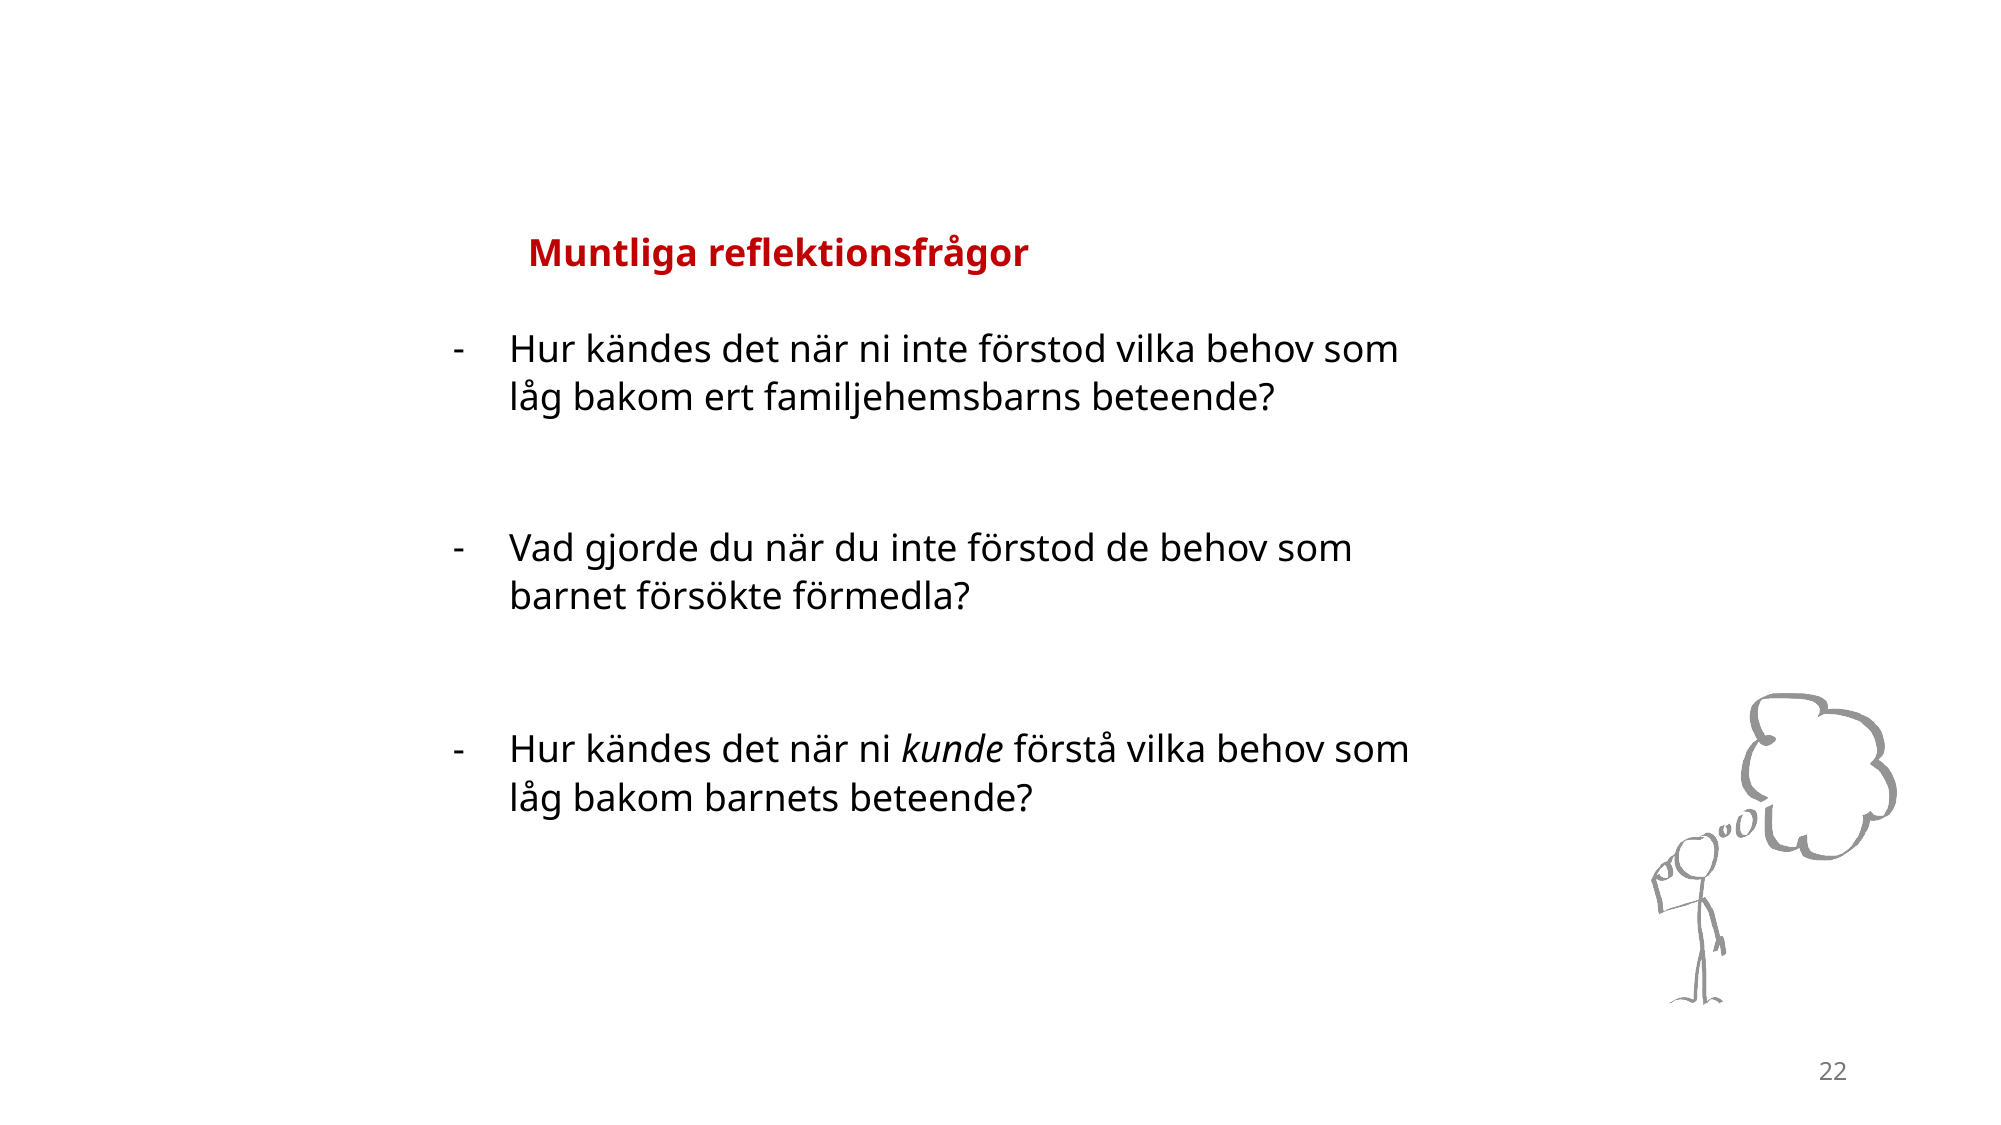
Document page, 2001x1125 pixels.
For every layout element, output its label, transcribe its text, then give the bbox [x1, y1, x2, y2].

picture [1650, 693, 1897, 1006]
text_box Muntliga reflektionsfrågor Hur kändes det när ni inte förstod vilka behov som låg bakom ert familjehemsbarns beteende? Vad gjorde du när du inte förstod de behov som barnet försökte förmedla? Hur kändes det när ni kunde förstå vilka behov som låg bakom barnets beteende? [438, 217, 1438, 826]
slide_number 22 [1412, 1042, 1863, 1103]
